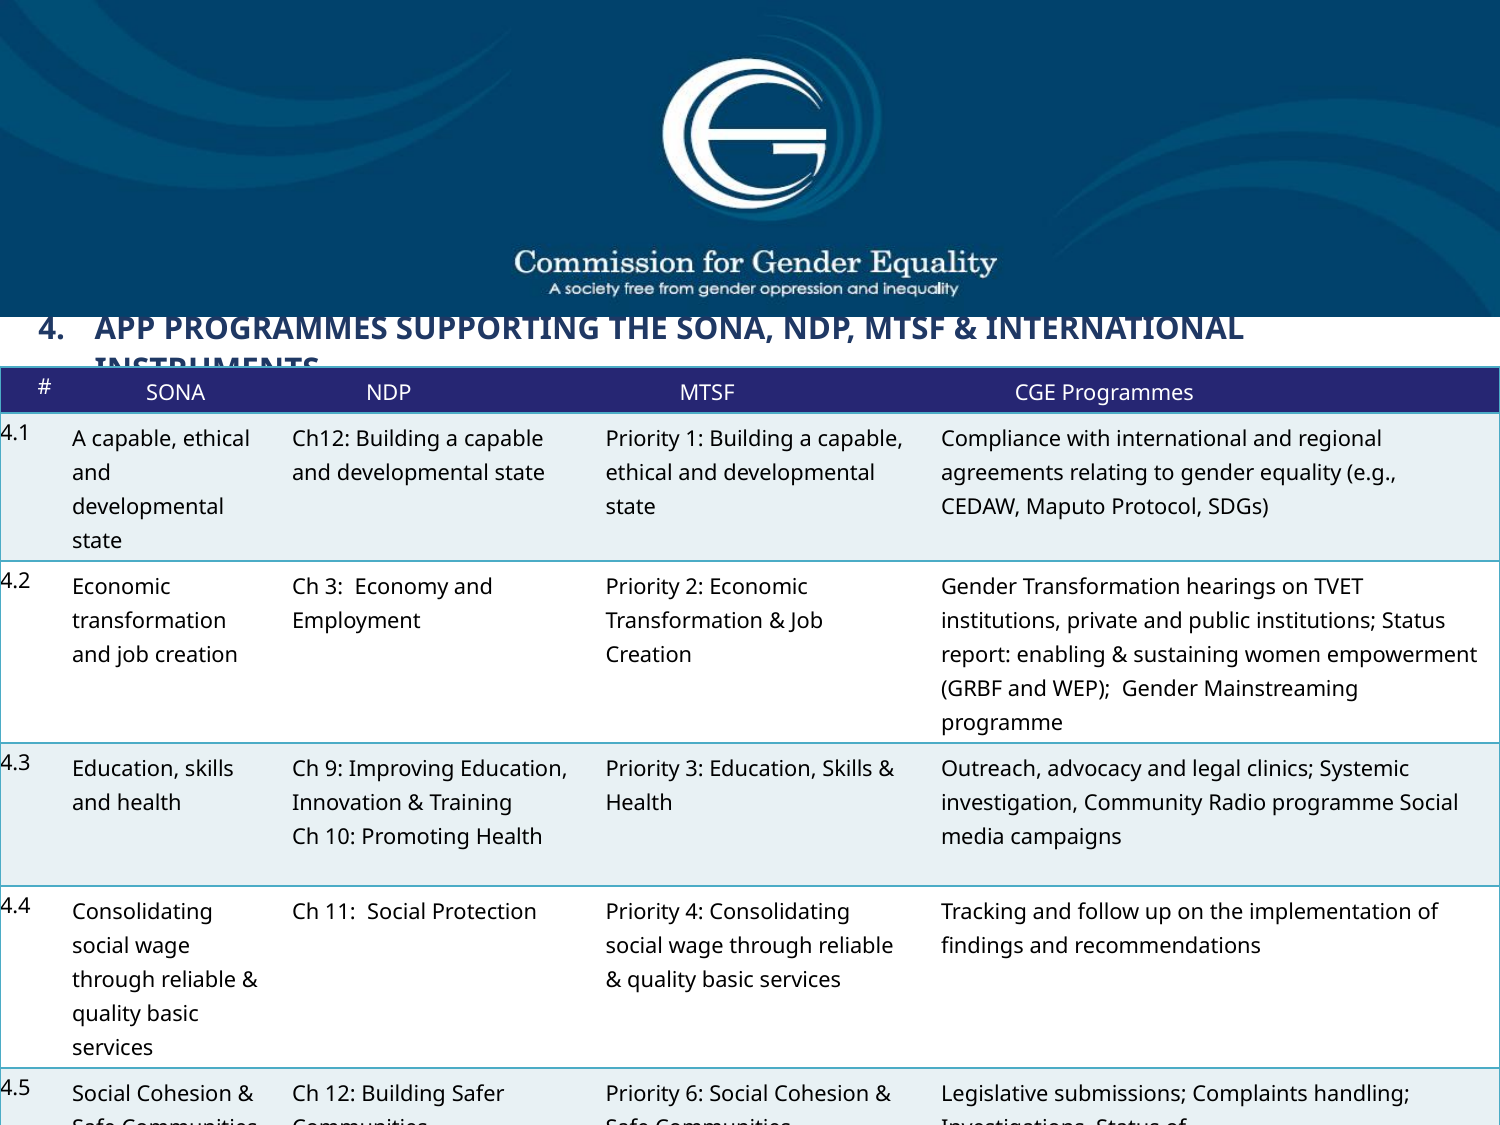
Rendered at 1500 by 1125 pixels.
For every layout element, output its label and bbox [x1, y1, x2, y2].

text_box [0, 0, 1500, 1125]
